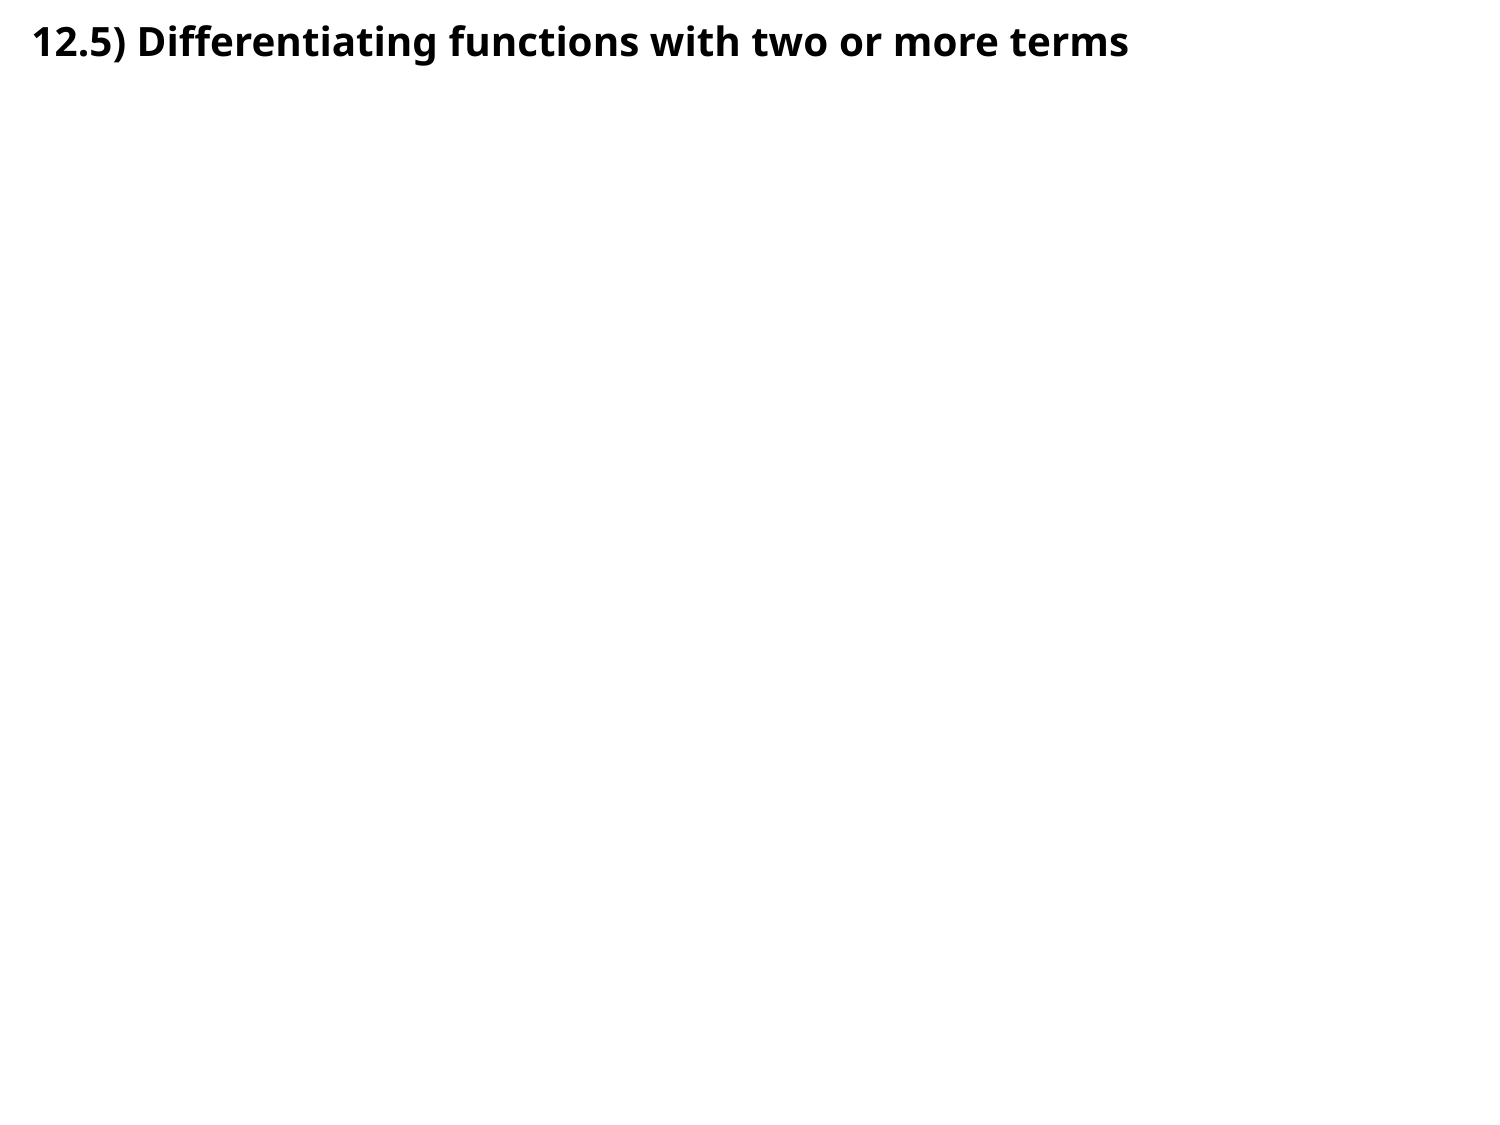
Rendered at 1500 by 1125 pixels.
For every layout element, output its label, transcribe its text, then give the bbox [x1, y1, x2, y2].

title 12.5) Differentiating functions with two or more terms [0, 0, 1163, 87]
